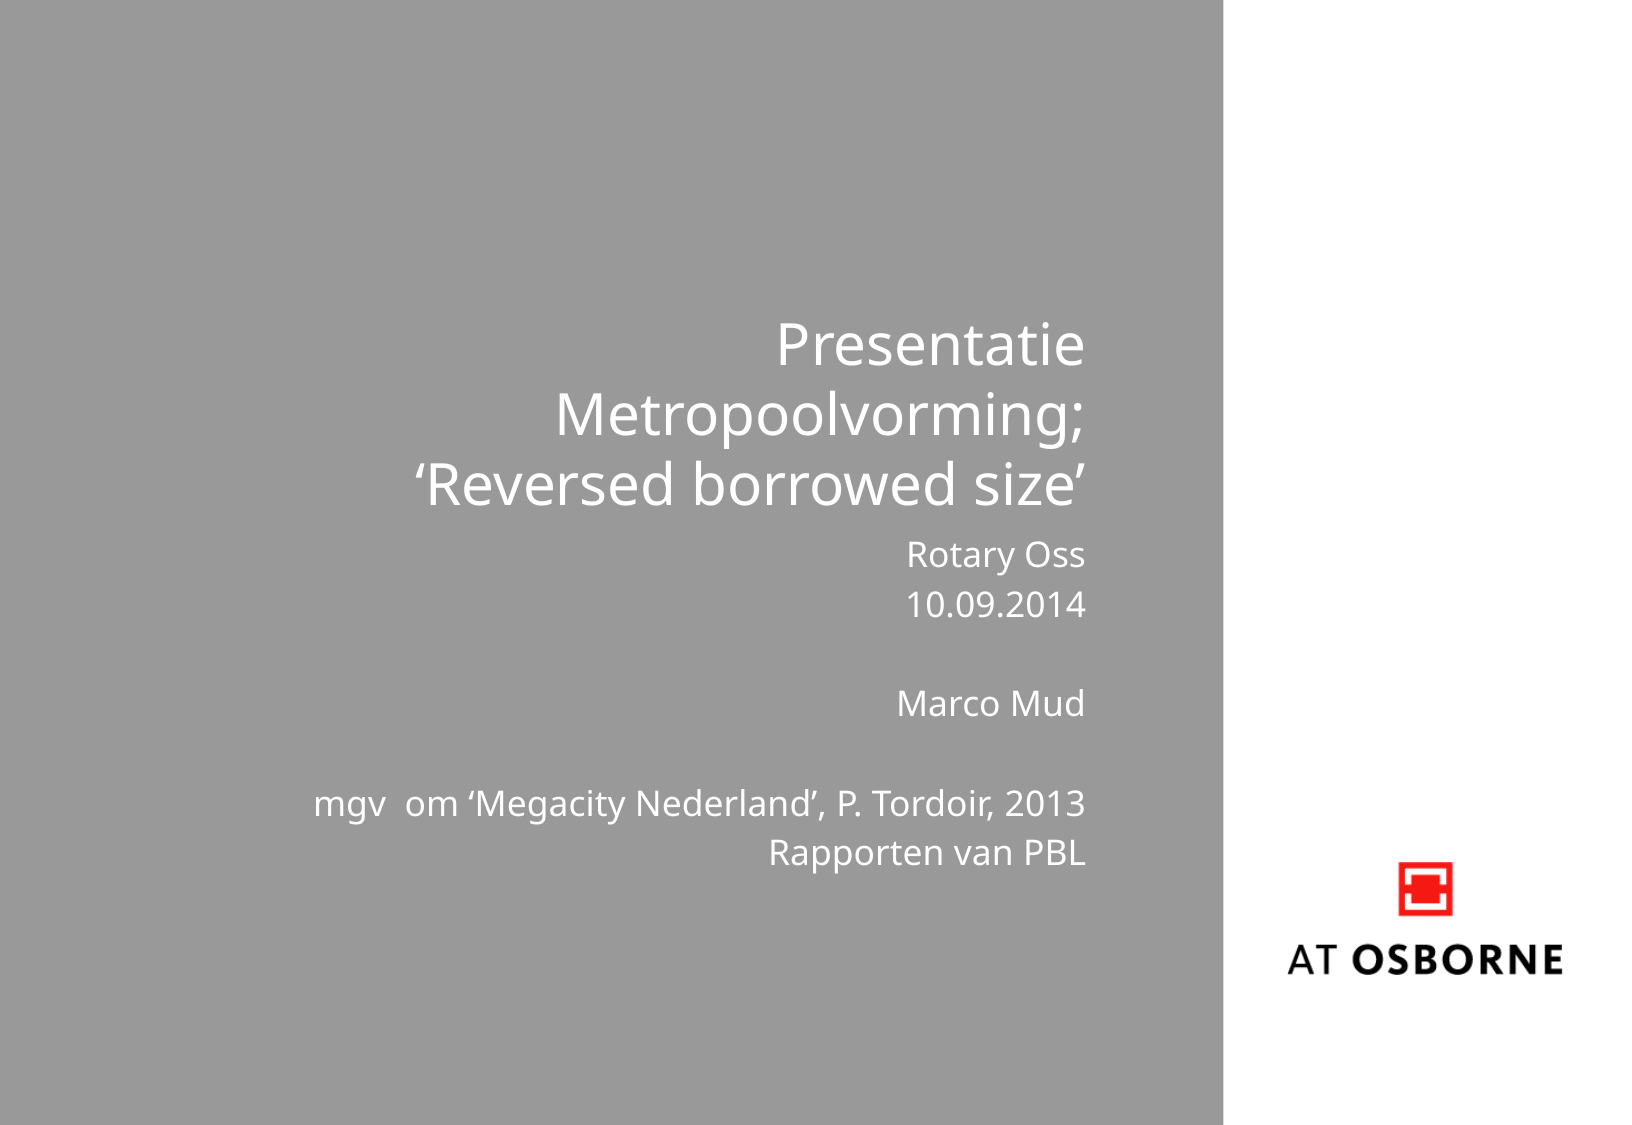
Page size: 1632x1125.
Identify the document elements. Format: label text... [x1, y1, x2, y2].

picture [1287, 862, 1563, 975]
subtitle Rotary Oss 10.09.2014 Marco Mud mgv om ‘Megacity Nederland’, P. Tordoir, 2013 Rapporten van PBL [244, 525, 1102, 763]
title Presentatie Metropoolvorming; ‘Reversed borrowed size’ [244, 324, 1102, 500]
